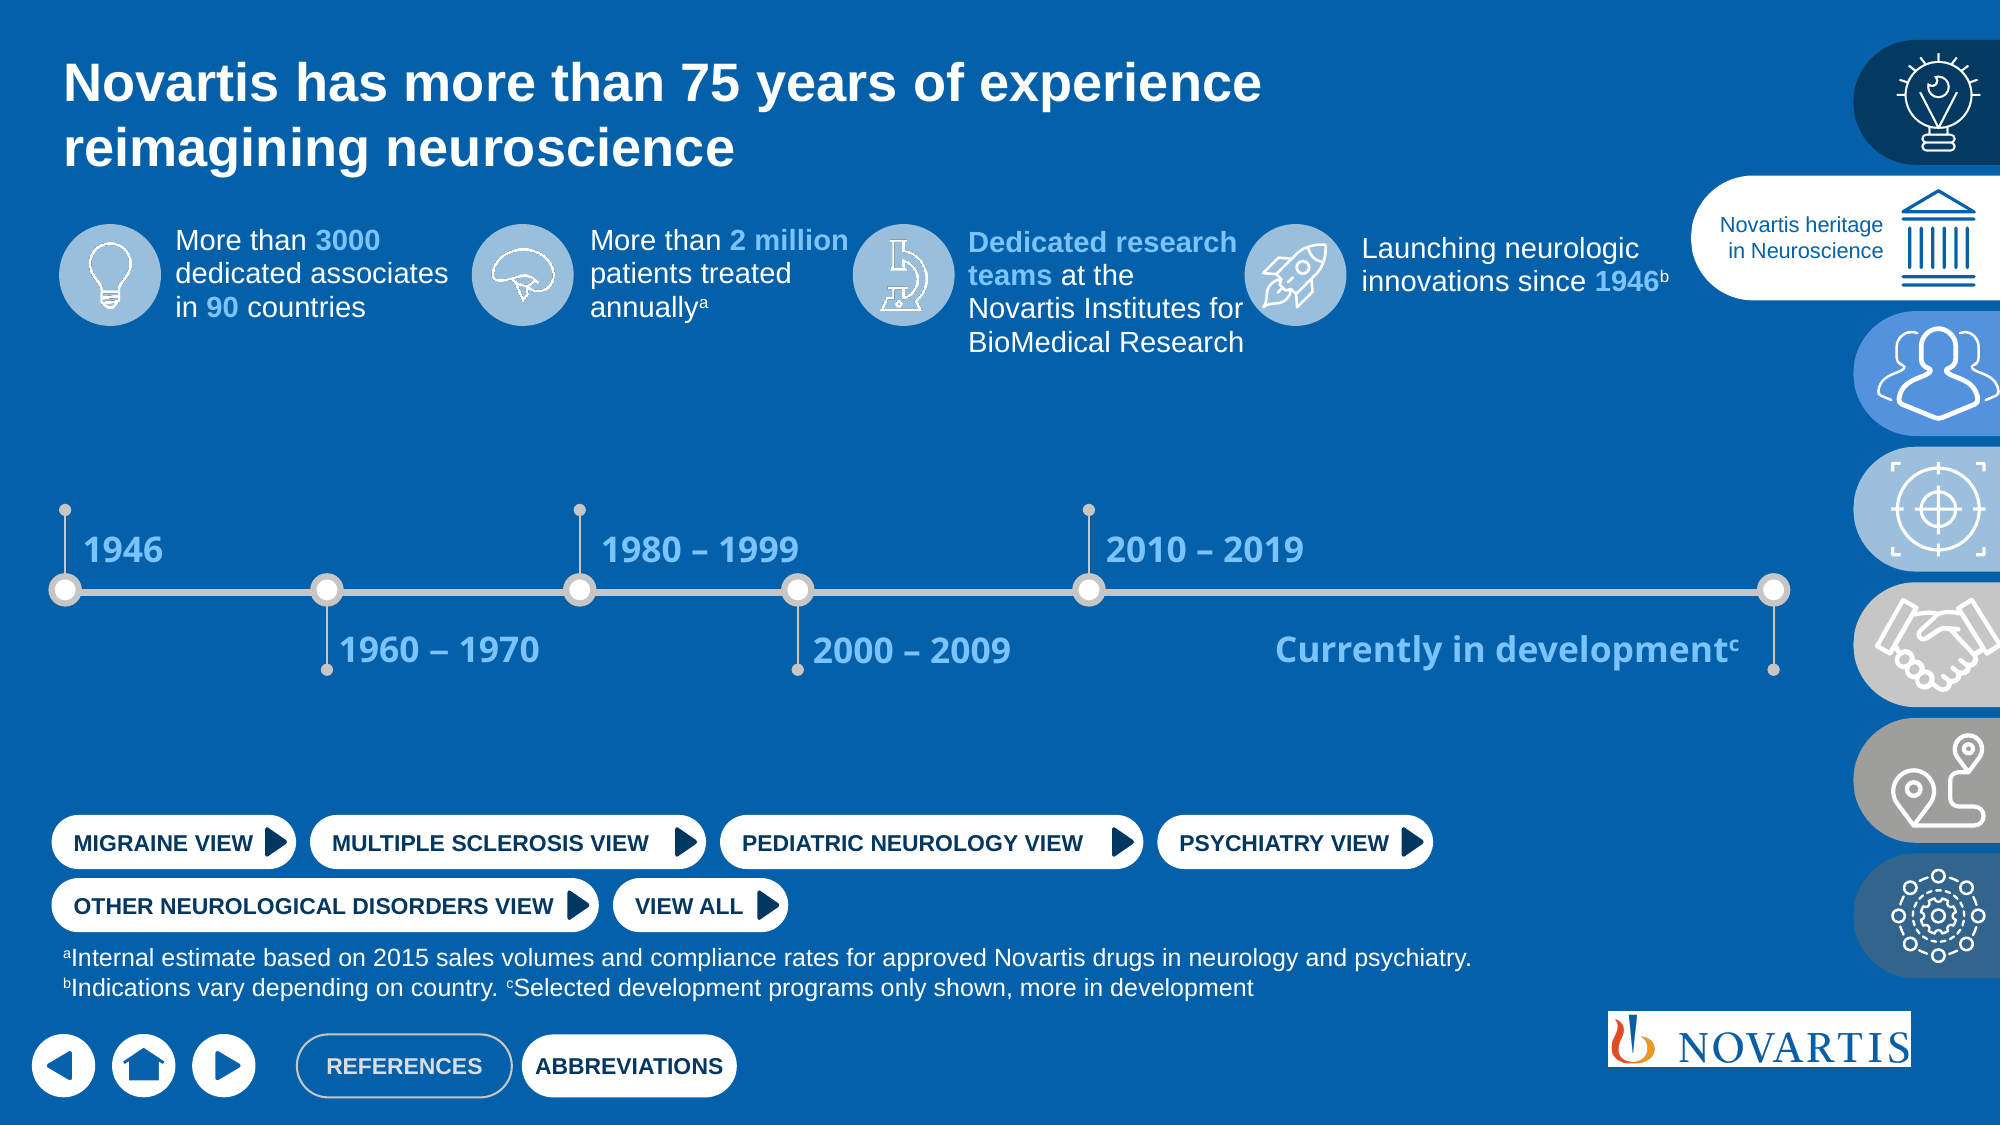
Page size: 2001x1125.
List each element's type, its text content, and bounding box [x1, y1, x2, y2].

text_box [1890, 868, 1987, 964]
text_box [719, 814, 1144, 870]
text_box [112, 1033, 176, 1098]
text_box aInternal estimate based on 2015 sales volumes and compliance rates for approved Novartis drugs in neurology and psychiatry. bIndications vary depending on country. cSelected development programs only shown, more in development [48, 933, 1682, 1009]
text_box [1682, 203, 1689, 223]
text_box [309, 814, 707, 870]
text_box [1853, 445, 2000, 573]
text_box [1853, 581, 2000, 709]
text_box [471, 216, 892, 334]
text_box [1156, 814, 1434, 870]
text_box [1686, 174, 2000, 302]
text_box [1896, 52, 1981, 152]
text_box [51, 814, 297, 870]
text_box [852, 223, 956, 327]
text_box ABBREVIATIONS [520, 1033, 738, 1099]
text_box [1890, 461, 1987, 557]
text_box [1853, 852, 2000, 980]
picture [1607, 1010, 1912, 1068]
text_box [1890, 732, 1987, 828]
text_box [1855, 38, 2000, 166]
text_box [31, 1033, 96, 1098]
text_box [1853, 310, 2000, 438]
text_box REFERENCES [295, 1033, 513, 1099]
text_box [612, 877, 789, 933]
text_box [1853, 716, 2000, 844]
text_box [1243, 223, 1701, 327]
text_box [192, 1033, 256, 1098]
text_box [1900, 188, 1976, 287]
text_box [56, 216, 467, 334]
text_box Novartis has more than 75 years of experience reimagining neuroscience [48, 39, 1578, 185]
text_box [50, 877, 600, 933]
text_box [1876, 325, 2000, 422]
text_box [51, 509, 1810, 681]
text_box Dedicated research teams at the Novartis Institutes for BioMedical Research [953, 218, 1265, 367]
